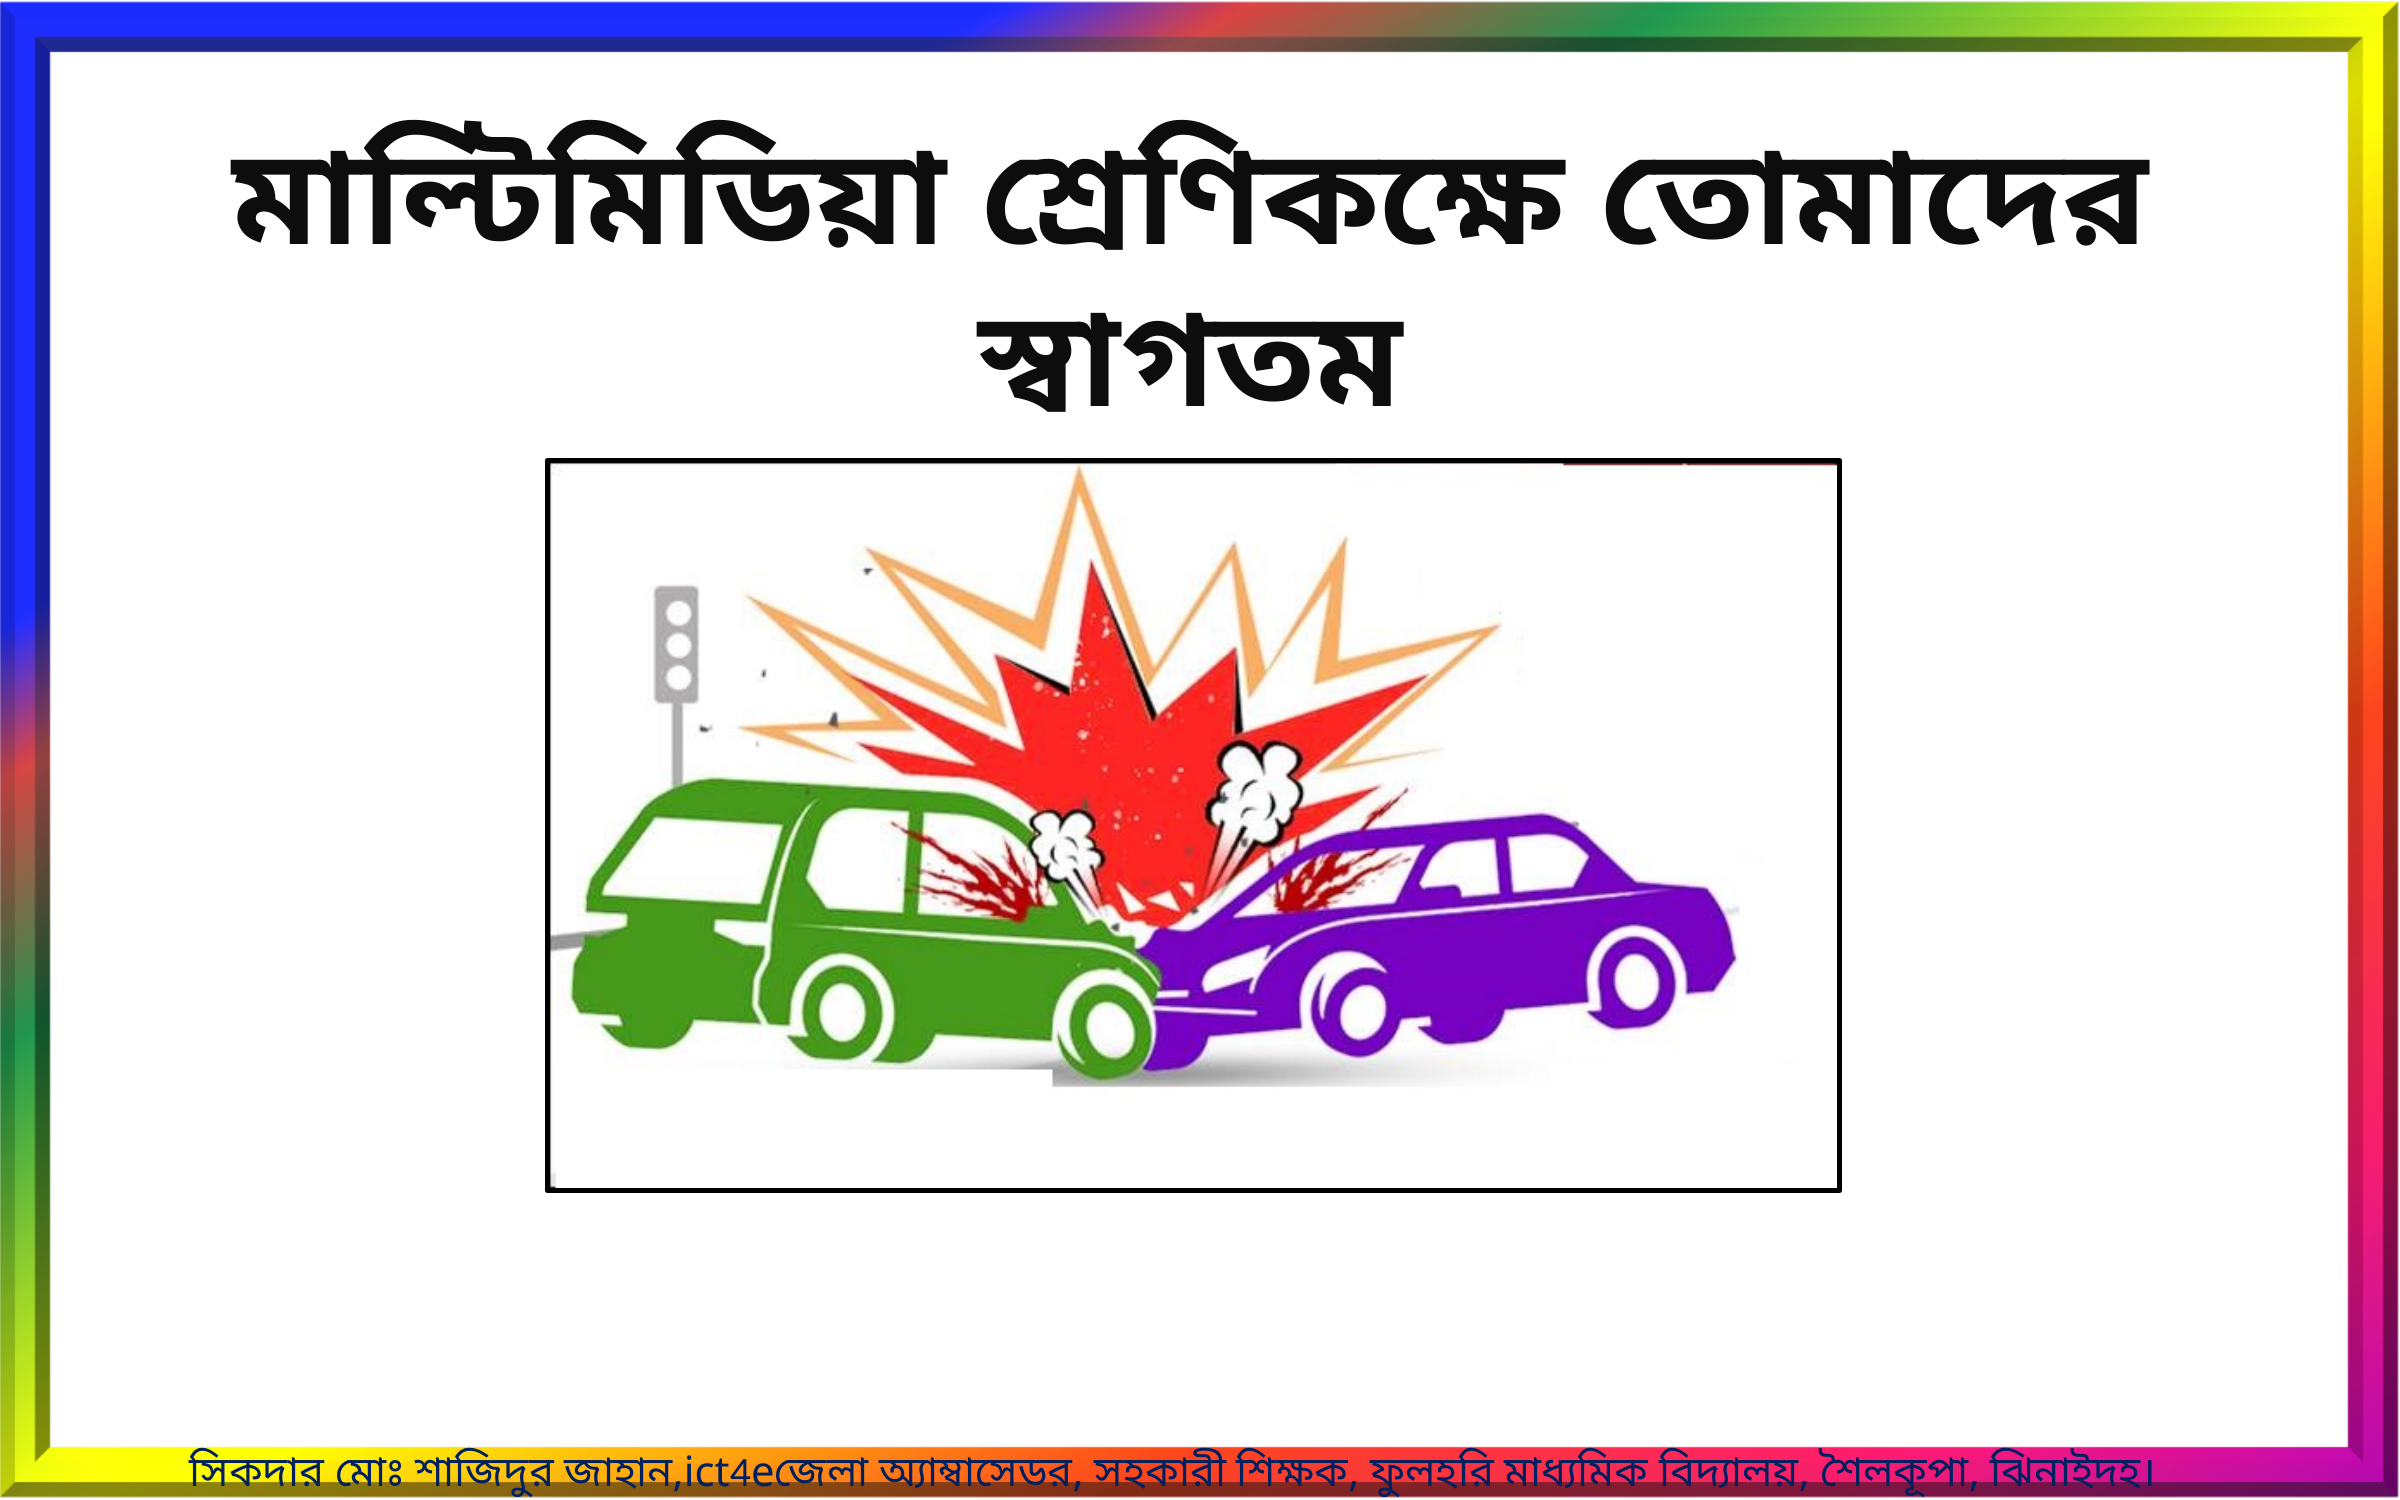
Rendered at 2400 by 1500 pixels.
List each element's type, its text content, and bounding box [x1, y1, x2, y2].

text_box মাল্টিমিডিয়া শ্রেণিকক্ষে তোমাদের স্বাগতম [157, 97, 2225, 446]
picture [0, 0, 2400, 1499]
